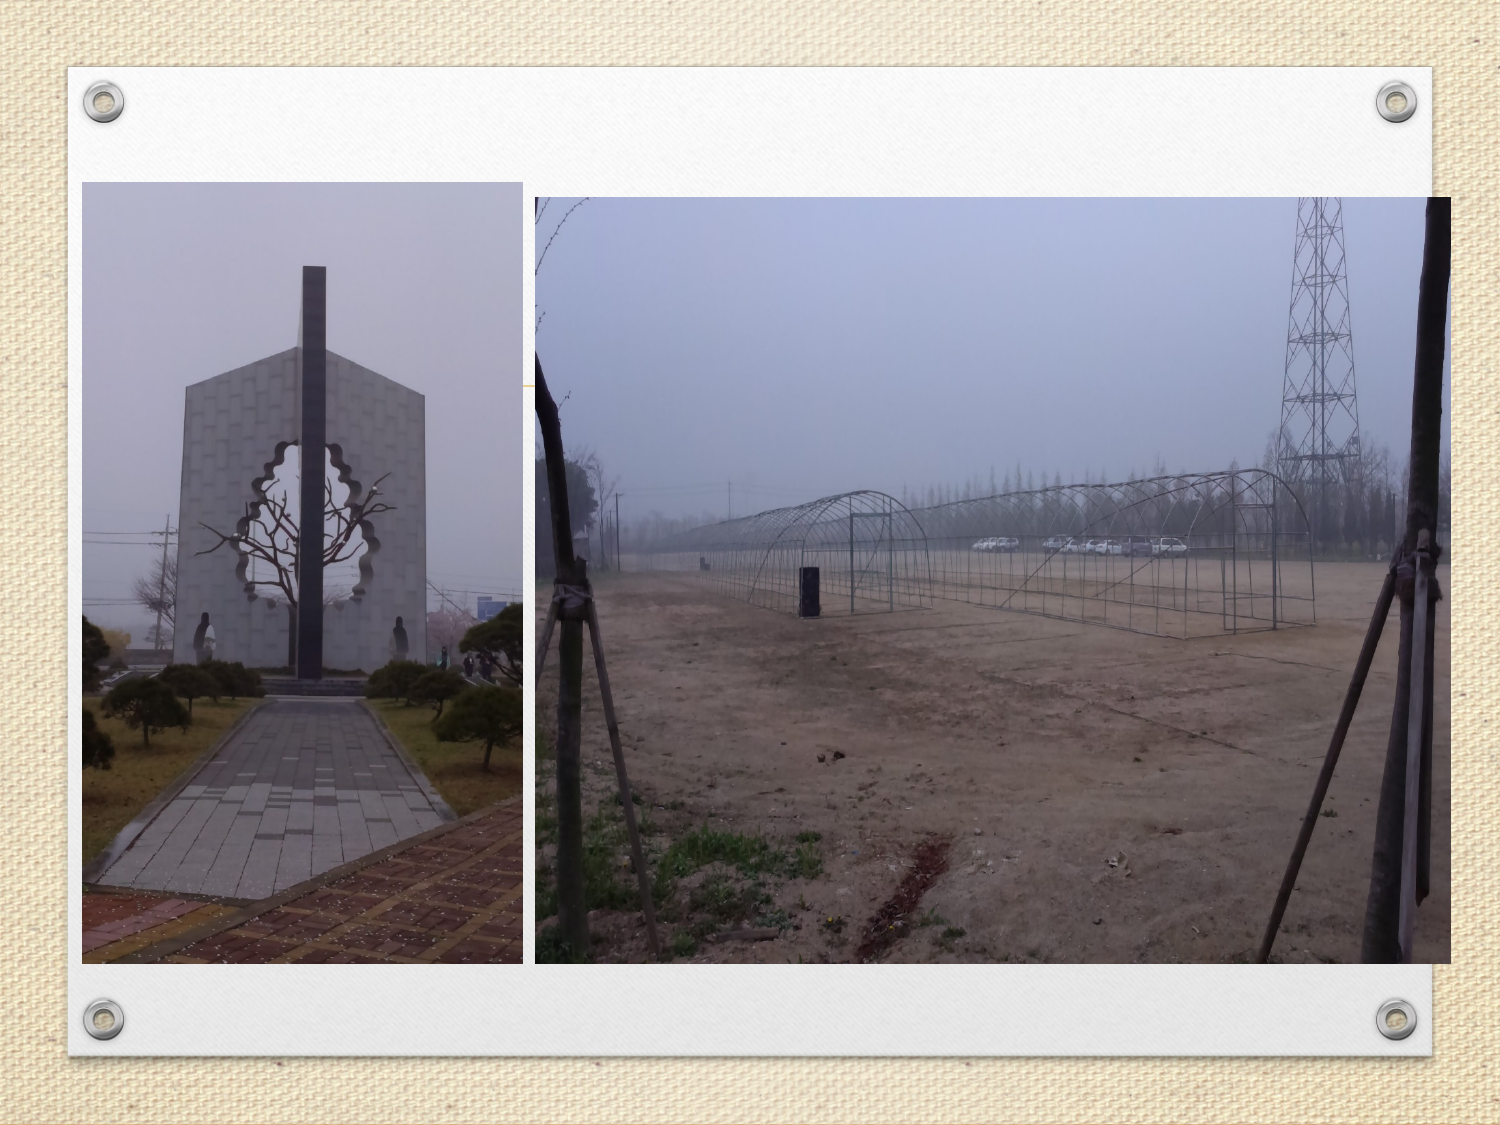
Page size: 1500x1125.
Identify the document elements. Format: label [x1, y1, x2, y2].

picture [0, 0, 1500, 1125]
list [81, 182, 523, 965]
